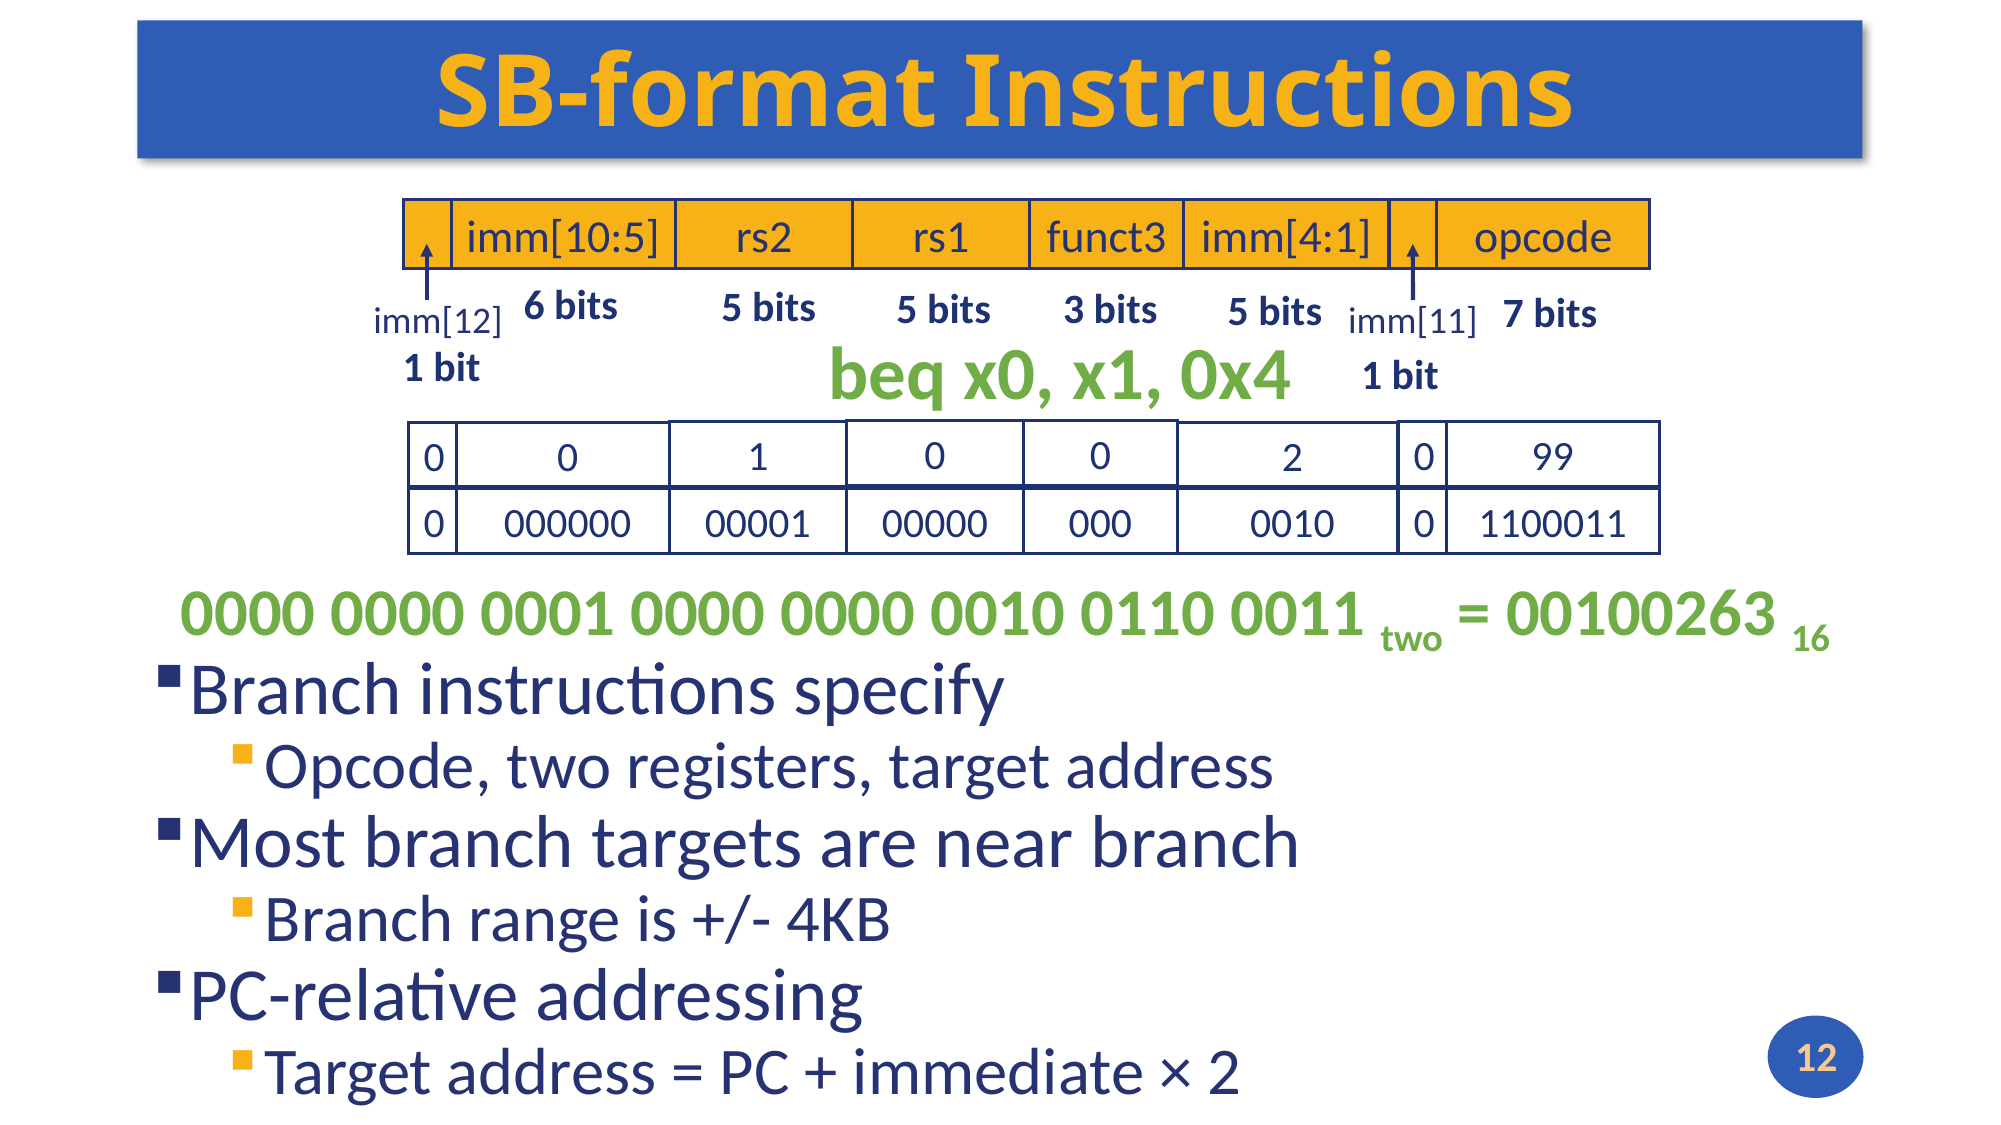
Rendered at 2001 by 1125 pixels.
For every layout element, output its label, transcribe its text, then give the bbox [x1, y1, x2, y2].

text_box 00000 [846, 488, 1023, 554]
text_box rs1 [852, 199, 1029, 269]
text_box 0 [408, 488, 457, 554]
text_box beq x0, x1, 0x4 [813, 317, 1307, 423]
text_box 000000 [457, 488, 669, 554]
text_box 5 bits [881, 274, 1007, 339]
slide_number 12 [1767, 1015, 1866, 1095]
text_box 0 [1398, 488, 1447, 554]
text_box 6 bits [508, 270, 634, 335]
text_box 000 [1023, 488, 1177, 554]
text_box 0 [1023, 423, 1177, 486]
text_box 1 bit [1346, 340, 1454, 406]
text_box rs2 [675, 199, 852, 269]
text_box 0 [846, 423, 1023, 486]
text_box 0 [1398, 421, 1447, 487]
text_box opcode [1437, 199, 1650, 269]
text_box 3 bits [1048, 274, 1173, 339]
text_box 2 [1177, 422, 1398, 487]
text_box 99 [1447, 421, 1660, 487]
text_box 0000 0000 0001 0000 0000 0010 0110 0011 two = 00100263 16 [145, 561, 1866, 656]
text_box funct3 [1029, 199, 1184, 269]
text_box imm[10:5] [452, 199, 675, 269]
text_box imm[11] [1333, 299, 1493, 348]
text_box imm[12] [358, 299, 518, 348]
text_box 1 [669, 421, 847, 487]
title SB-format Instructions [137, 17, 1863, 156]
text_box imm[4:1] [1184, 199, 1389, 269]
text_box 1 bit [387, 332, 496, 398]
text_box [403, 199, 452, 269]
text_box 0010 [1177, 488, 1398, 554]
text_box 00001 [669, 488, 846, 554]
text_box 0 [457, 422, 669, 487]
text_box 5 bits [1212, 276, 1338, 342]
list Branch instructions specify Opcode, two registers, target address Most branch targets are near branch Branch range is +/- 4KB PC-relative addressing Target address = PC + immediate × 2 [137, 642, 1863, 1117]
text_box [1389, 199, 1437, 269]
text_box 0 [408, 422, 457, 487]
text_box 1100011 [1447, 488, 1660, 554]
text_box 7 bits [1487, 278, 1613, 344]
text_box 5 bits [706, 272, 832, 337]
